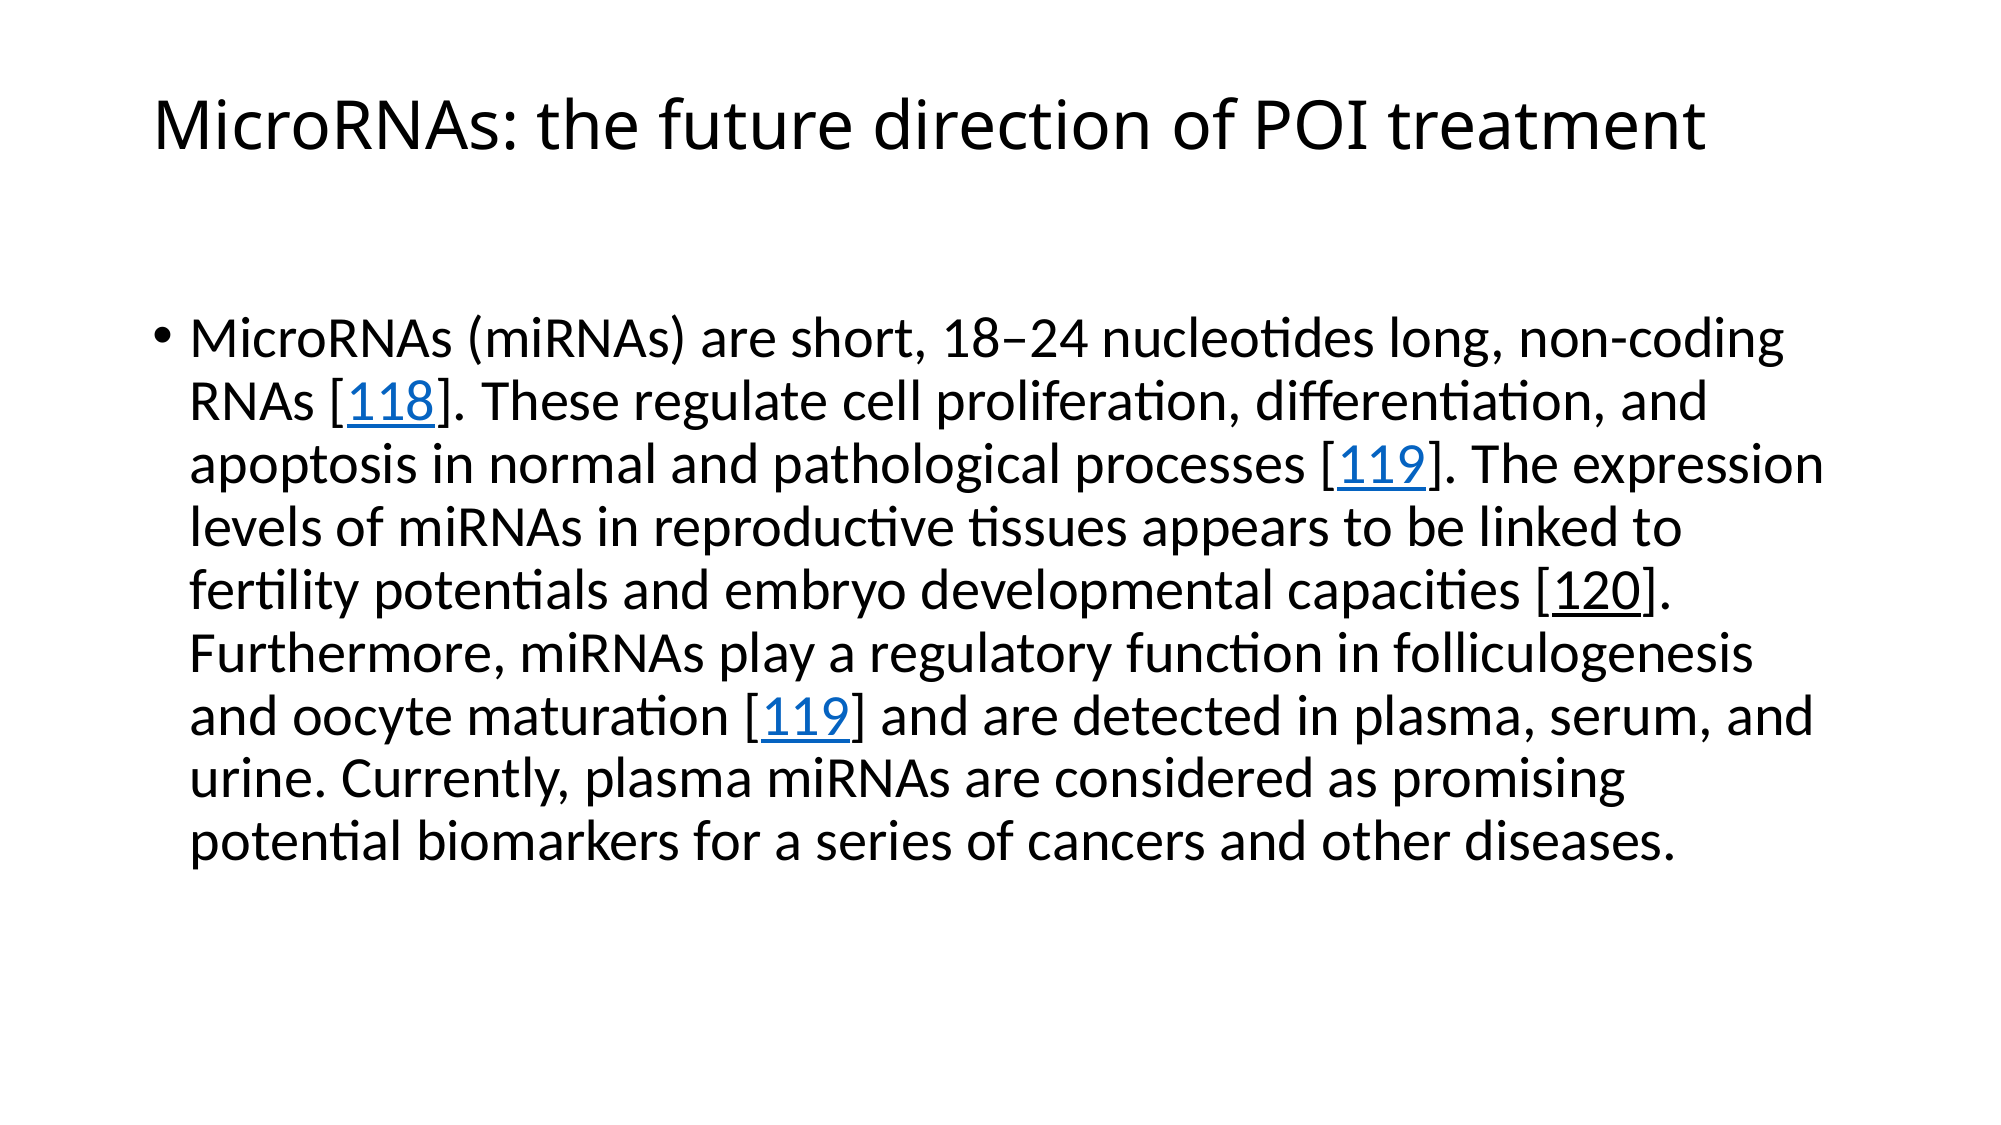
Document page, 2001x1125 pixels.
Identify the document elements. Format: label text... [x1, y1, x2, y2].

list MicroRNAs (miRNAs) are short, 18–24 nucleotides long, non-coding RNAs [118]. These regulate cell proliferation, differentiation, and apoptosis in normal and pathological processes [119]. The expression levels of miRNAs in reproductive tissues appears to be linked to fertility potentials and embryo developmental capacities [120]. Furthermore, miRNAs play a regulatory function in folliculogenesis and oocyte maturation [119] and are detected in plasma, serum, and urine. Currently, plasma miRNAs are considered as promising potential biomarkers for a series of cancers and other diseases. [137, 299, 1863, 1014]
title MicroRNAs: the future direction of POI treatment [137, 59, 1863, 278]
